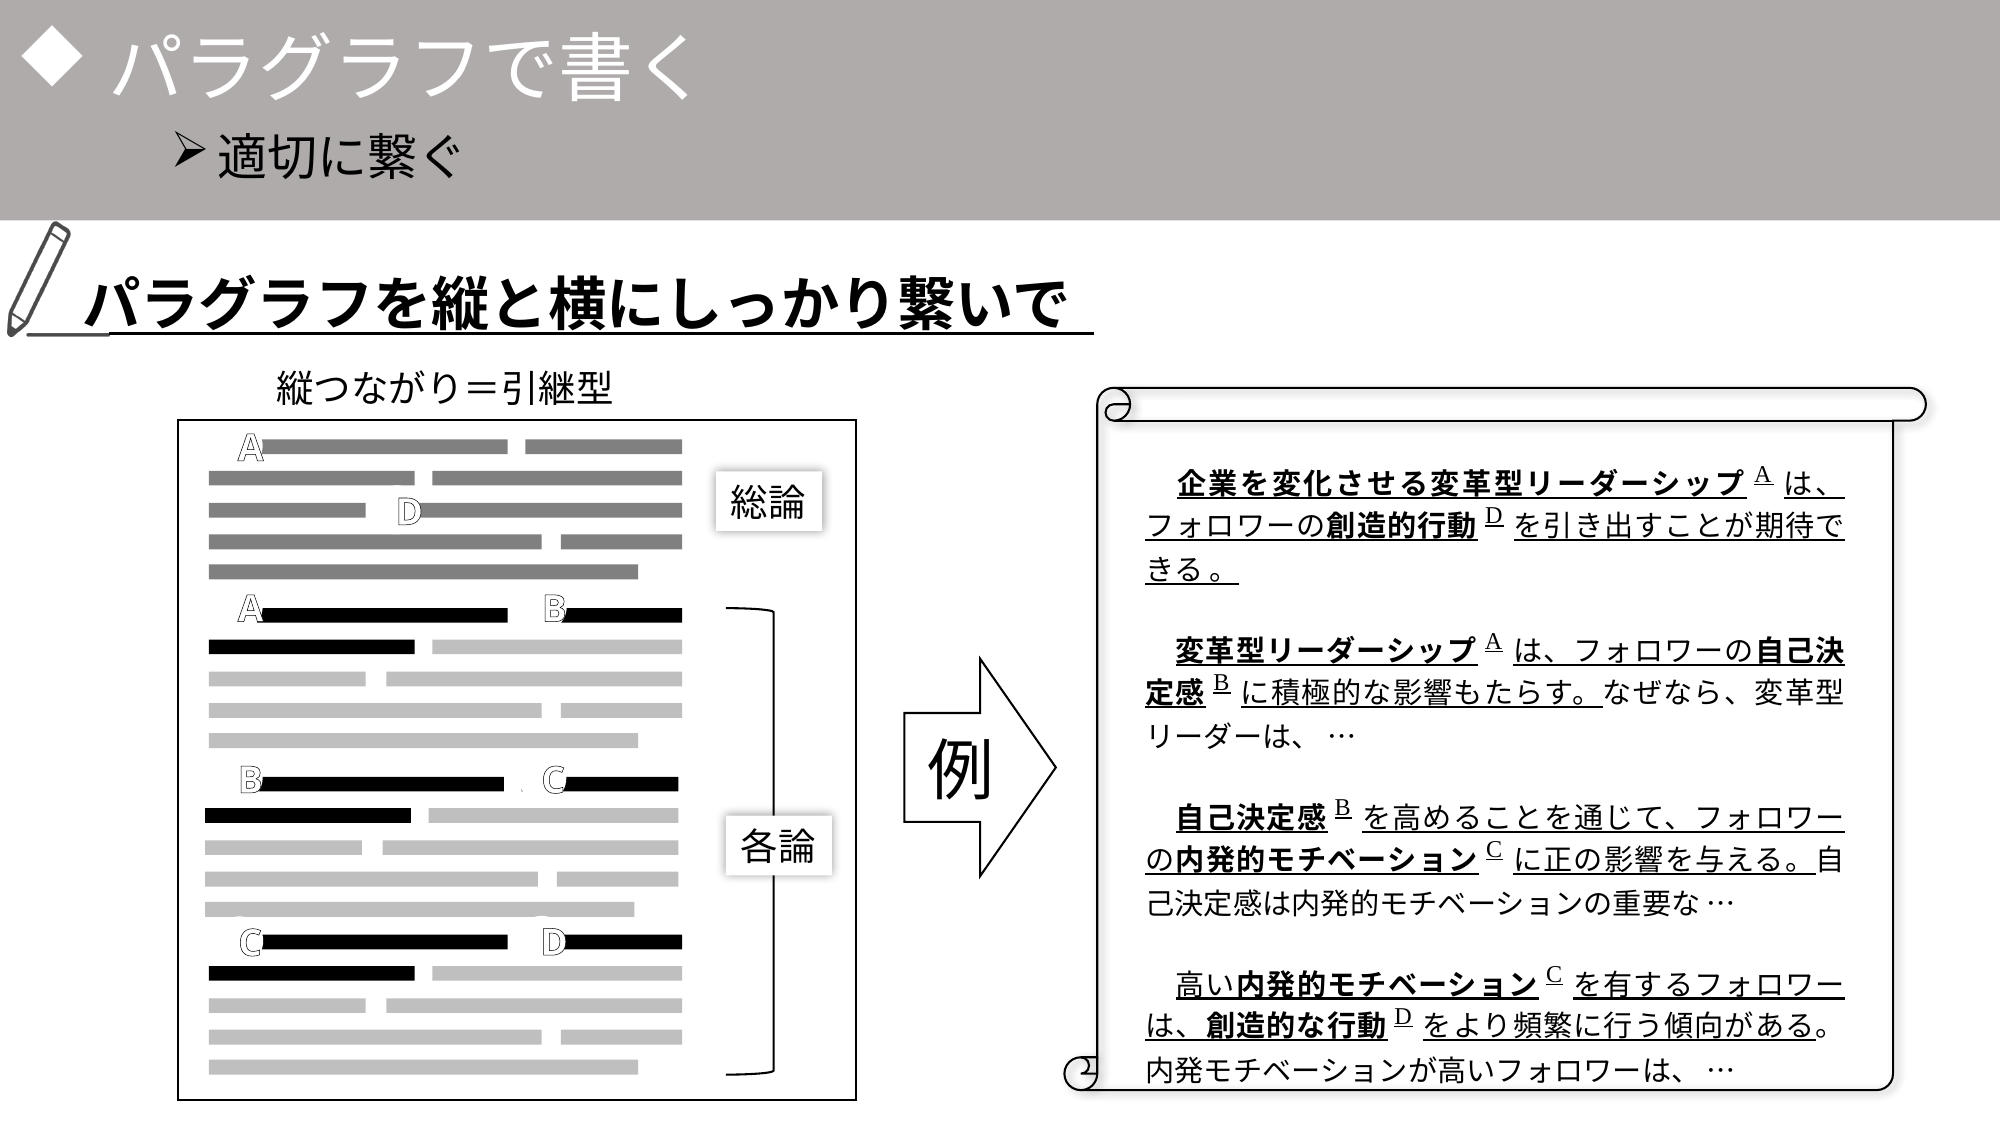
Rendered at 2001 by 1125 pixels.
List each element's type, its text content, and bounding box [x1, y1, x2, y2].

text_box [7, 219, 1095, 339]
title パラグラフで書く [0, 0, 2000, 221]
text_box パラグラフを縦と横にしっかり繋いで [67, 339, 1086, 345]
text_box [1064, 387, 1926, 1091]
text_box 例 [903, 655, 1058, 880]
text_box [178, 357, 857, 1100]
text_box 適切に繋ぐ [155, 118, 483, 194]
